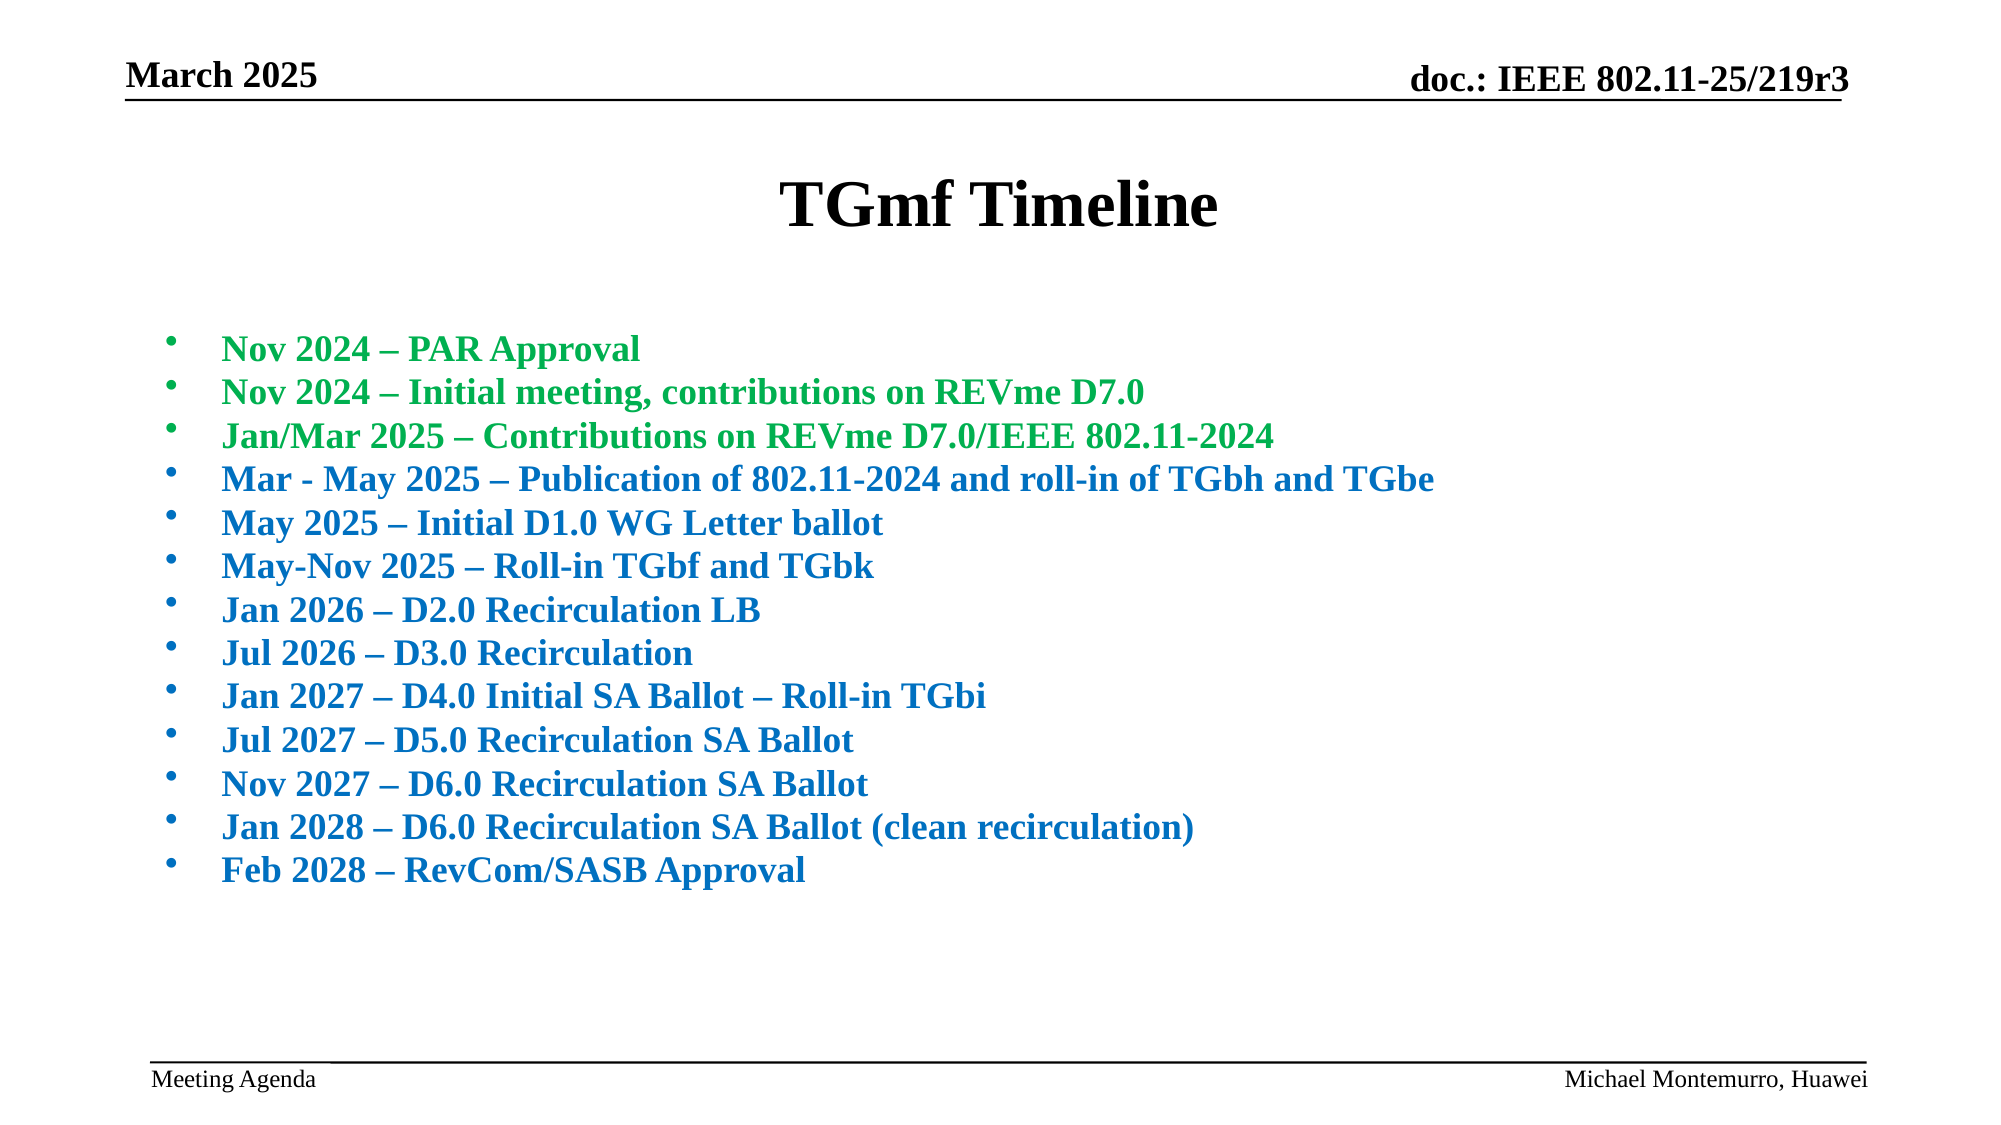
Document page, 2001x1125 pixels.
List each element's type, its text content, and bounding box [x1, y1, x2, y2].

list Nov 2024 – PAR Approval Nov 2024 – Initial meeting, contributions on REVme D7.0 Jan/Mar 2025 – Contributions on REVme D7.0/IEEE 802.11-2024 Mar - May 2025 – Publication of 802.11-2024 and roll-in of TGbh and TGbe May 2025 – Initial D1.0 WG Letter ballot May-Nov 2025 – Roll-in TGbf and TGbk Jan 2026 – D2.0 Recirculation LB Jul 2026 – D3.0 Recirculation Jan 2027 – D4.0 Initial SA Ballot – Roll-in TGbi Jul 2027 – D5.0 Recirculation SA Ballot Nov 2027 – D6.0 Recirculation SA Ballot Jan 2028 – D6.0 Recirculation SA Ballot (clean recirculation) Feb 2028 – RevCom/SASB Approval [150, 324, 1850, 1000]
footer Michael Montemurro, Huawei [1266, 1061, 1869, 1093]
title TGmf Timeline [150, 112, 1850, 288]
